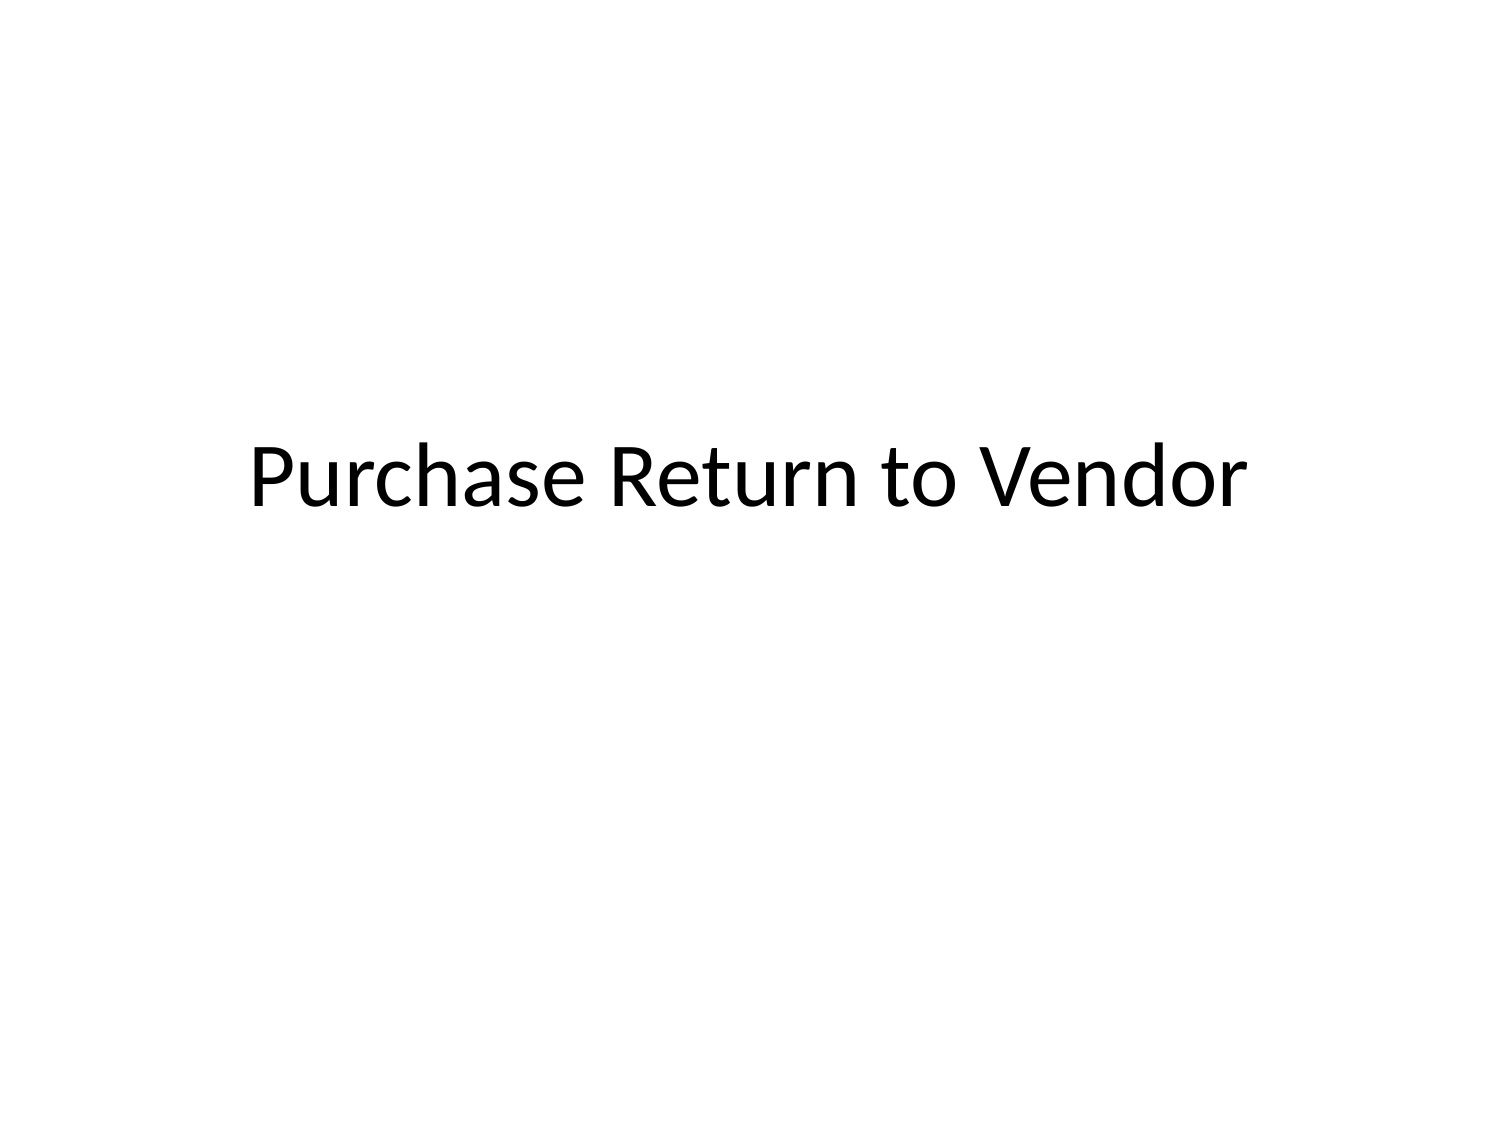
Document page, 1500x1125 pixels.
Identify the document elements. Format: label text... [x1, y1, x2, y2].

title Purchase Return to Vendor [112, 349, 1388, 591]
